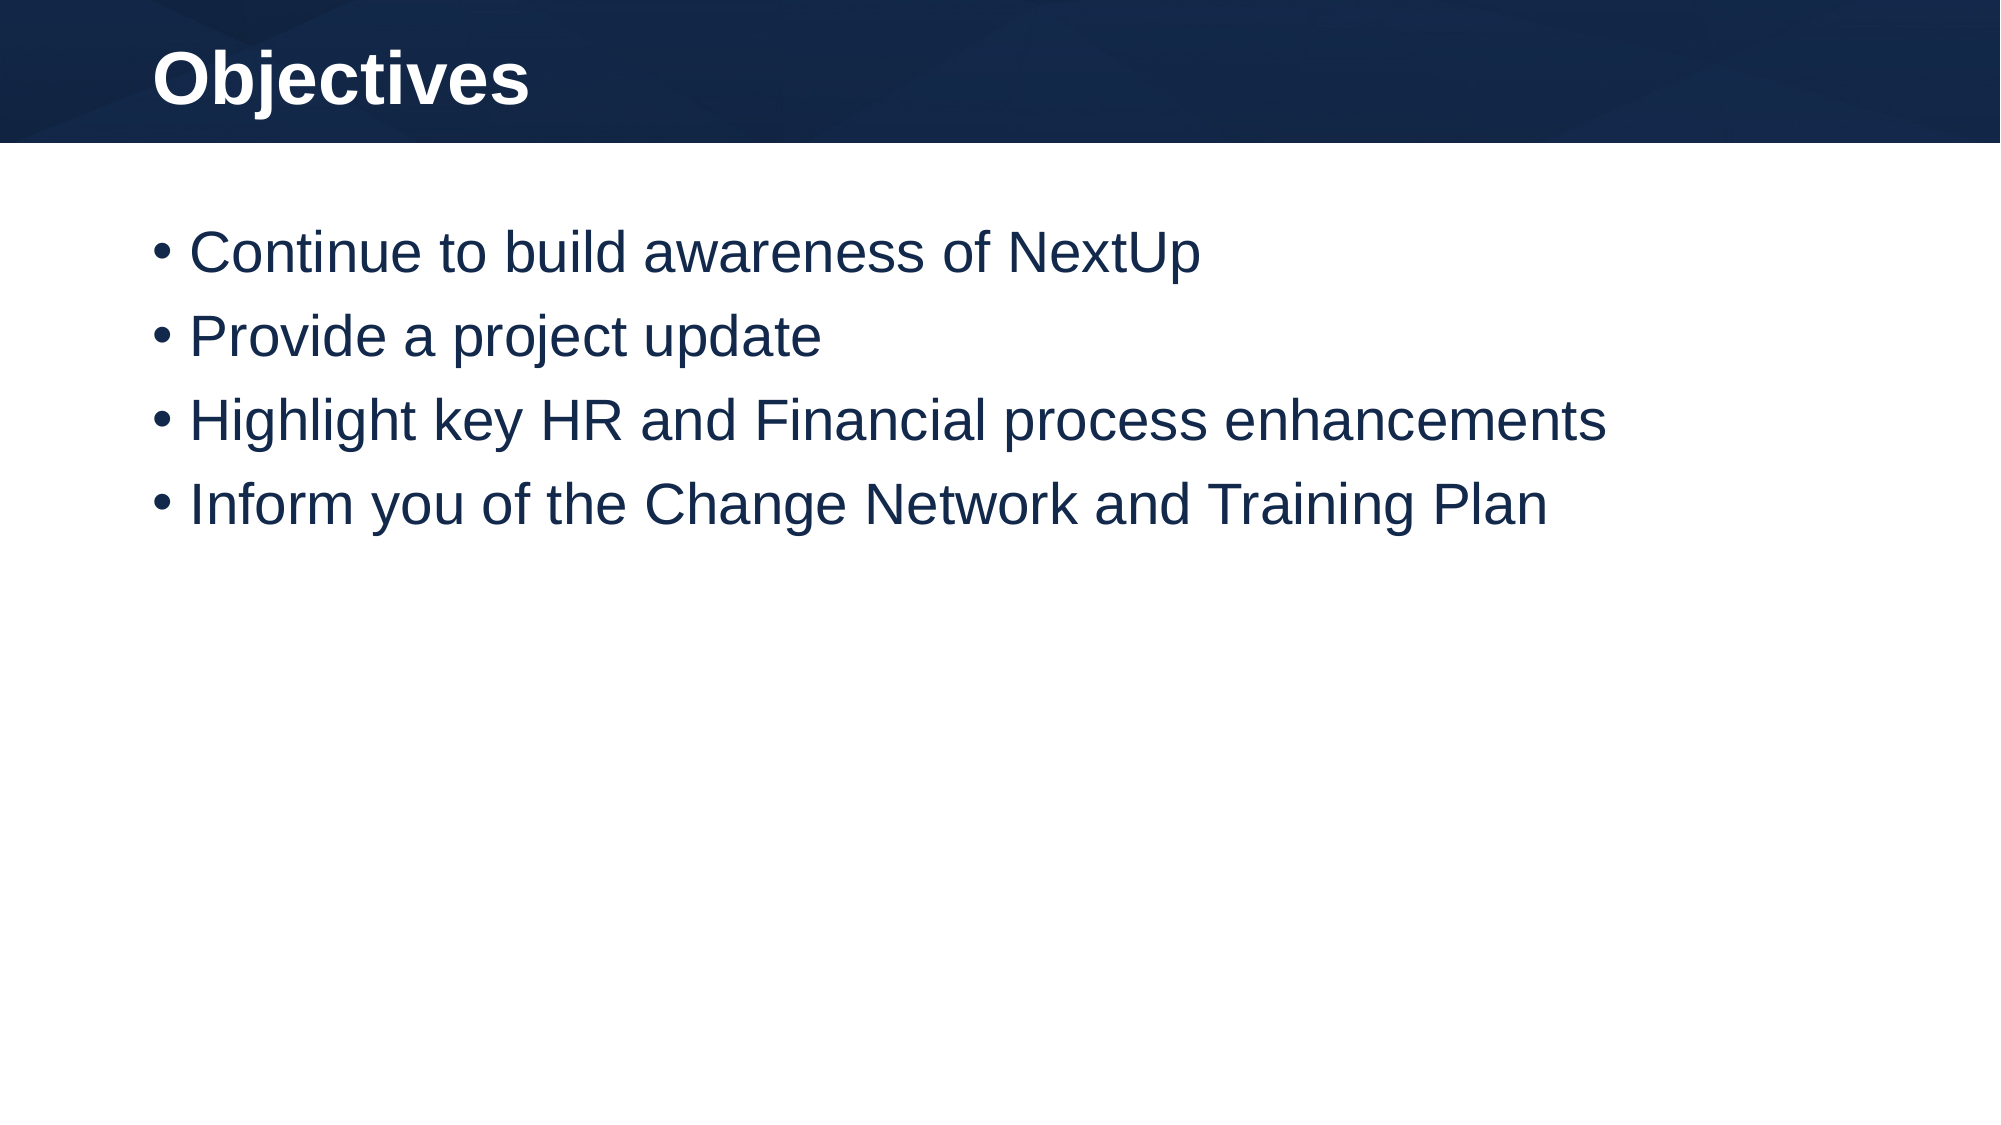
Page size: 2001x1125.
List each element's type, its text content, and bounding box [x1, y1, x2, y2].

list Continue to build awareness of NextUp Provide a project update Highlight key HR and Financial process enhancements Inform you of the Change Network and Training Plan [137, 214, 1863, 984]
title Objectives [137, 32, 1863, 117]
picture [0, 0, 2000, 1125]
